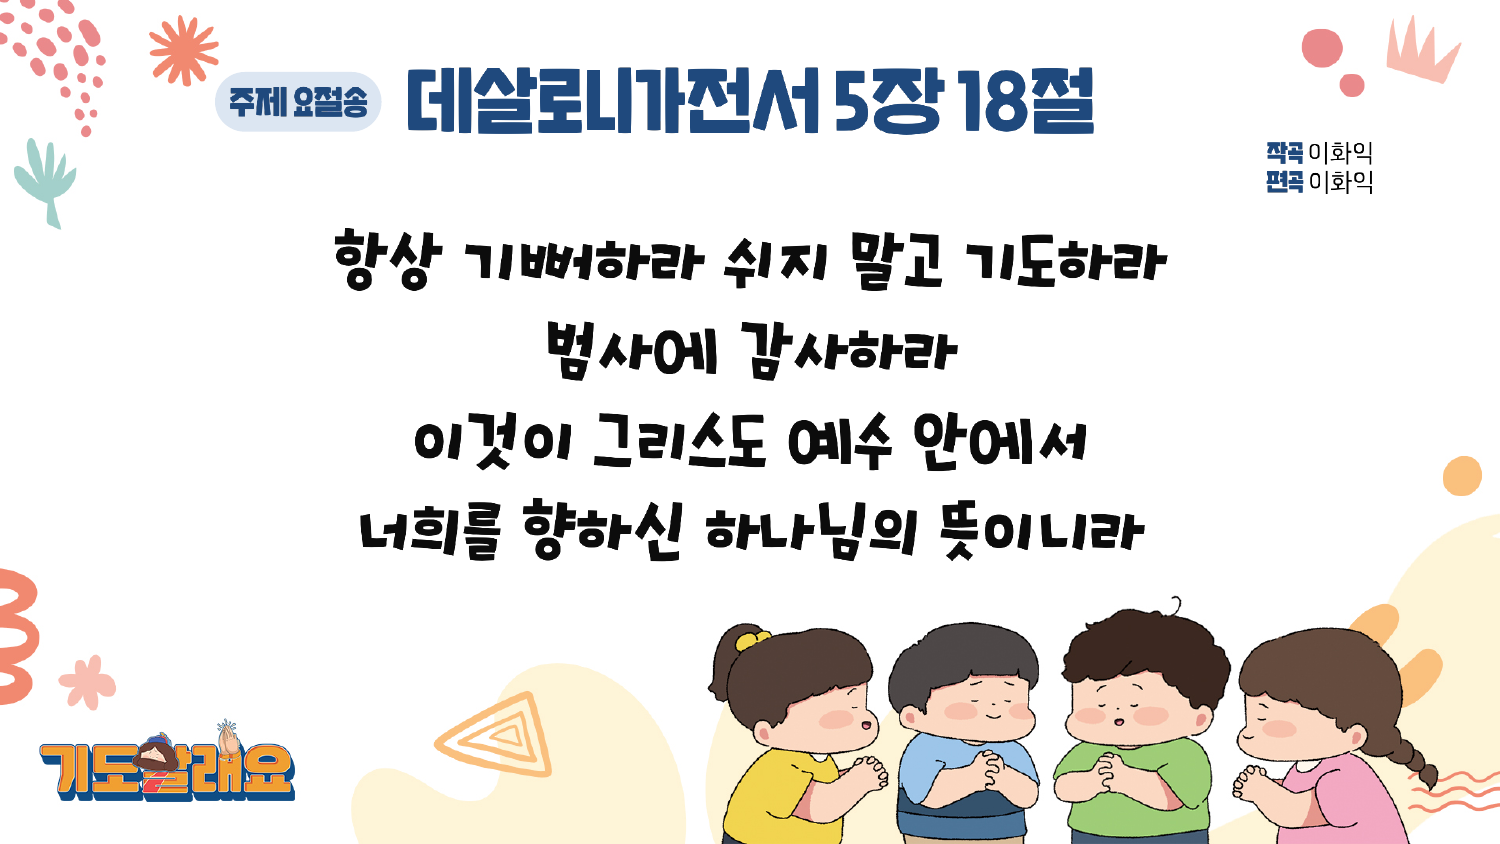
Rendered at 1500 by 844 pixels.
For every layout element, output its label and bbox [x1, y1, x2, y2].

picture [0, 0, 1500, 844]
text_box [229, 69, 368, 74]
